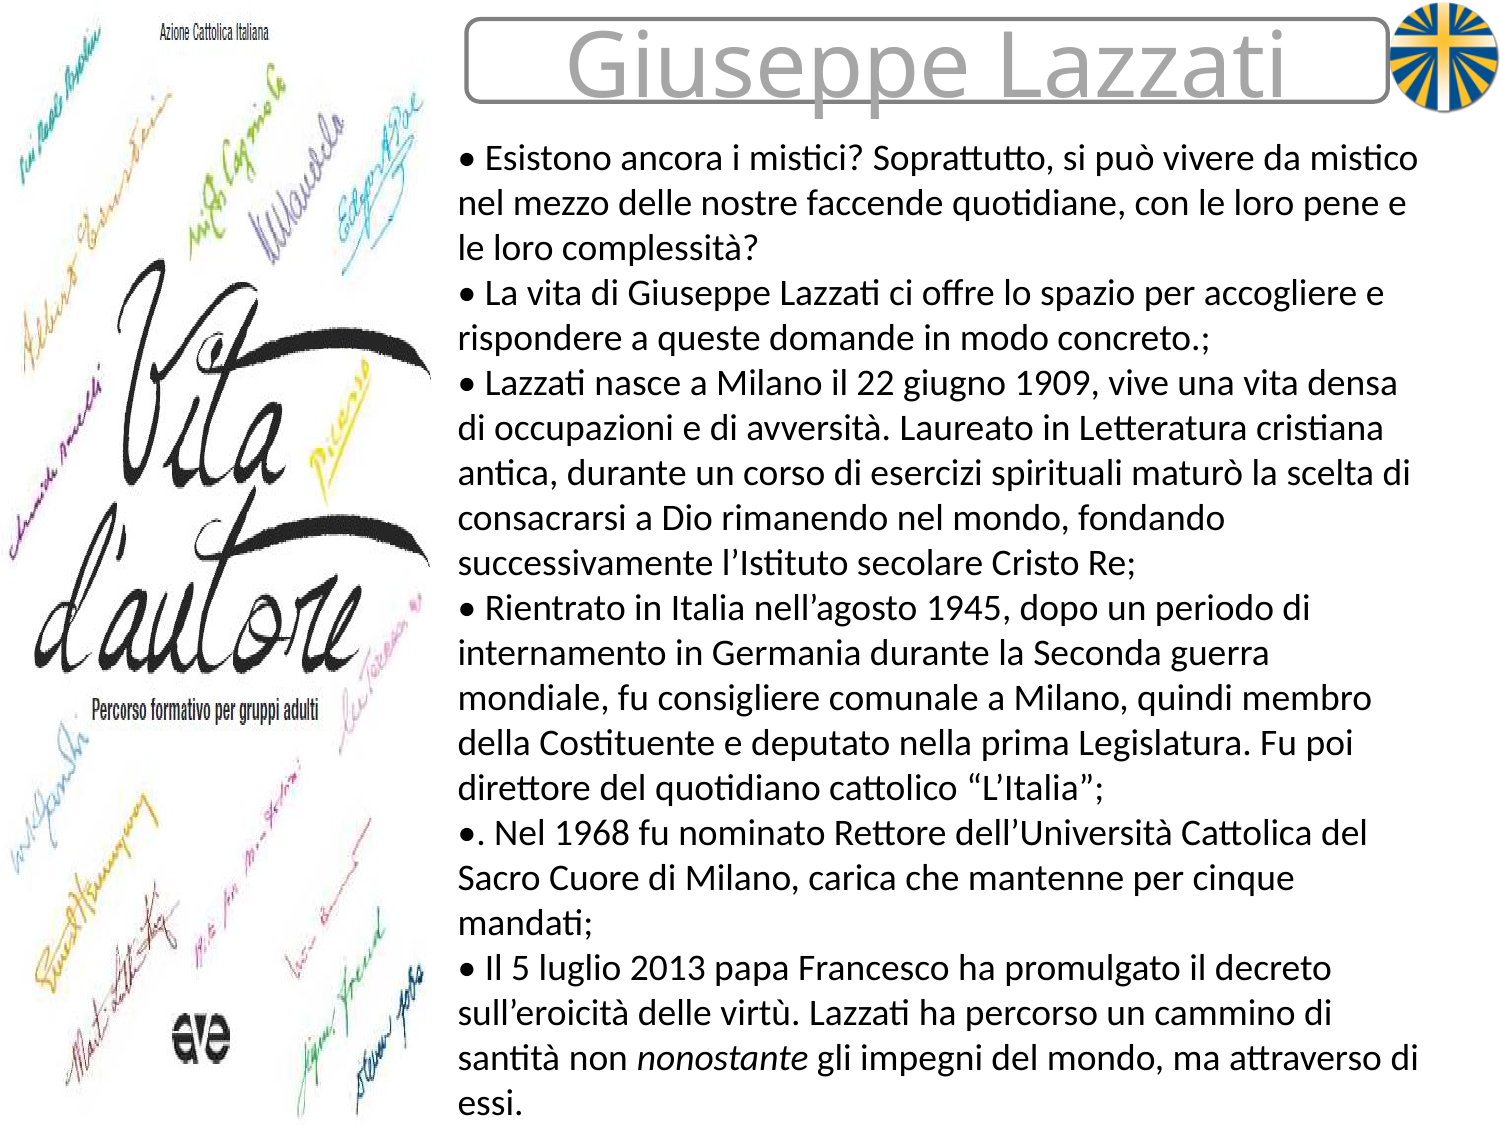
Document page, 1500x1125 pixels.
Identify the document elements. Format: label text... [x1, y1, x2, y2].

text_box Giuseppe Lazzati [464, 16, 1382, 104]
picture [1387, 1, 1500, 114]
text_box • Esistono ancora i mistici? Soprattutto, si può vivere da mistico nel mezzo delle nostre faccende quotidiane, con le loro pene e le loro complessità? • La vita di Giuseppe Lazzati ci offre lo spazio per accogliere e rispondere a queste domande in modo concreto.; • Lazzati nasce a Milano il 22 giugno 1909, vive una vita densa di occupazioni e di avversità. Laureato in Letteratura cristiana antica, durante un corso di esercizi spirituali maturò la scelta di consacrarsi a Dio rimanendo nel mondo, fondando successivamente l’Istituto secolare Cristo Re; • Rientrato in Italia nell’agosto 1945, dopo un periodo di internamento in Germania durante la Seconda guerra mondiale, fu consigliere comunale a Milano, quindi membro della Costituente e deputato nella prima Legislatura. Fu poi direttore del quotidiano cattolico “L’Italia”; •. Nel 1968 fu nominato Rettore dell’Università Cattolica del Sacro Cuore di Milano, carica che mantenne per cinque mandati; • Il 5 luglio 2013 papa Francesco ha promulgato il decreto sull’eroicità delle virtù. Lazzati ha percorso un cammino di santità non nonostante gli impegni del mondo, ma attraverso di essi. [442, 125, 1435, 1125]
picture [0, 0, 432, 1125]
